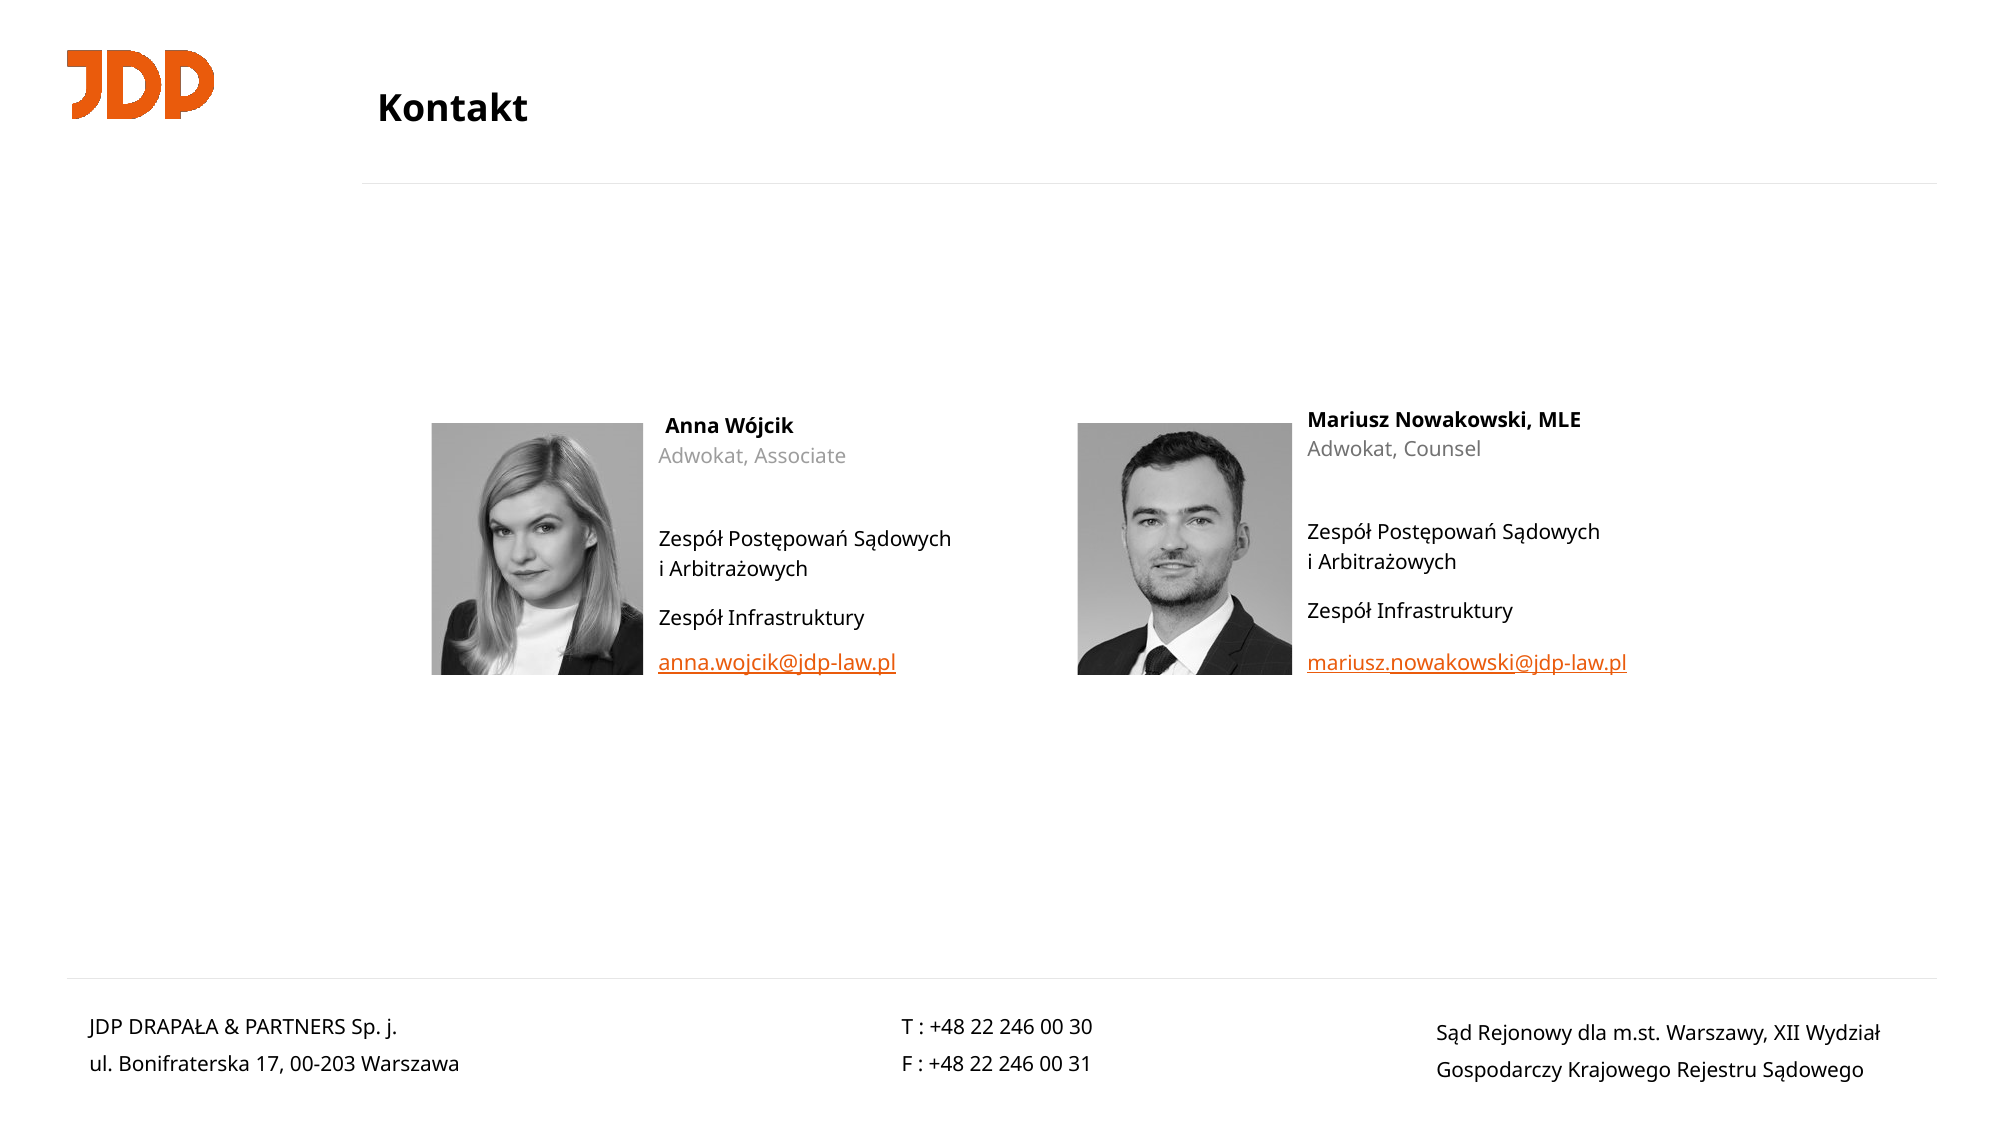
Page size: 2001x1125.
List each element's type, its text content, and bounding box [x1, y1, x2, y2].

list Adwokat, Associate [644, 430, 1042, 513]
list Adwokat, Counsel [1293, 423, 1691, 506]
picture [33, 16, 248, 153]
picture [431, 423, 644, 675]
list Mariusz Nowakowski, MLE [1292, 393, 1691, 423]
list mariusz.nowakowski@jdp-law.pl [1293, 635, 1691, 675]
picture [1077, 423, 1293, 675]
list Anna Wójcik [650, 399, 1049, 440]
list anna.wojcik@jdp-law.pl [644, 635, 1042, 675]
list Zespół Postępowań Sądowych i Arbitrażowych Zespół Infrastruktury [644, 513, 1042, 625]
list Zespół Postępowań Sądowych i Arbitrażowych Zespół Infrastruktury [1293, 506, 1691, 625]
